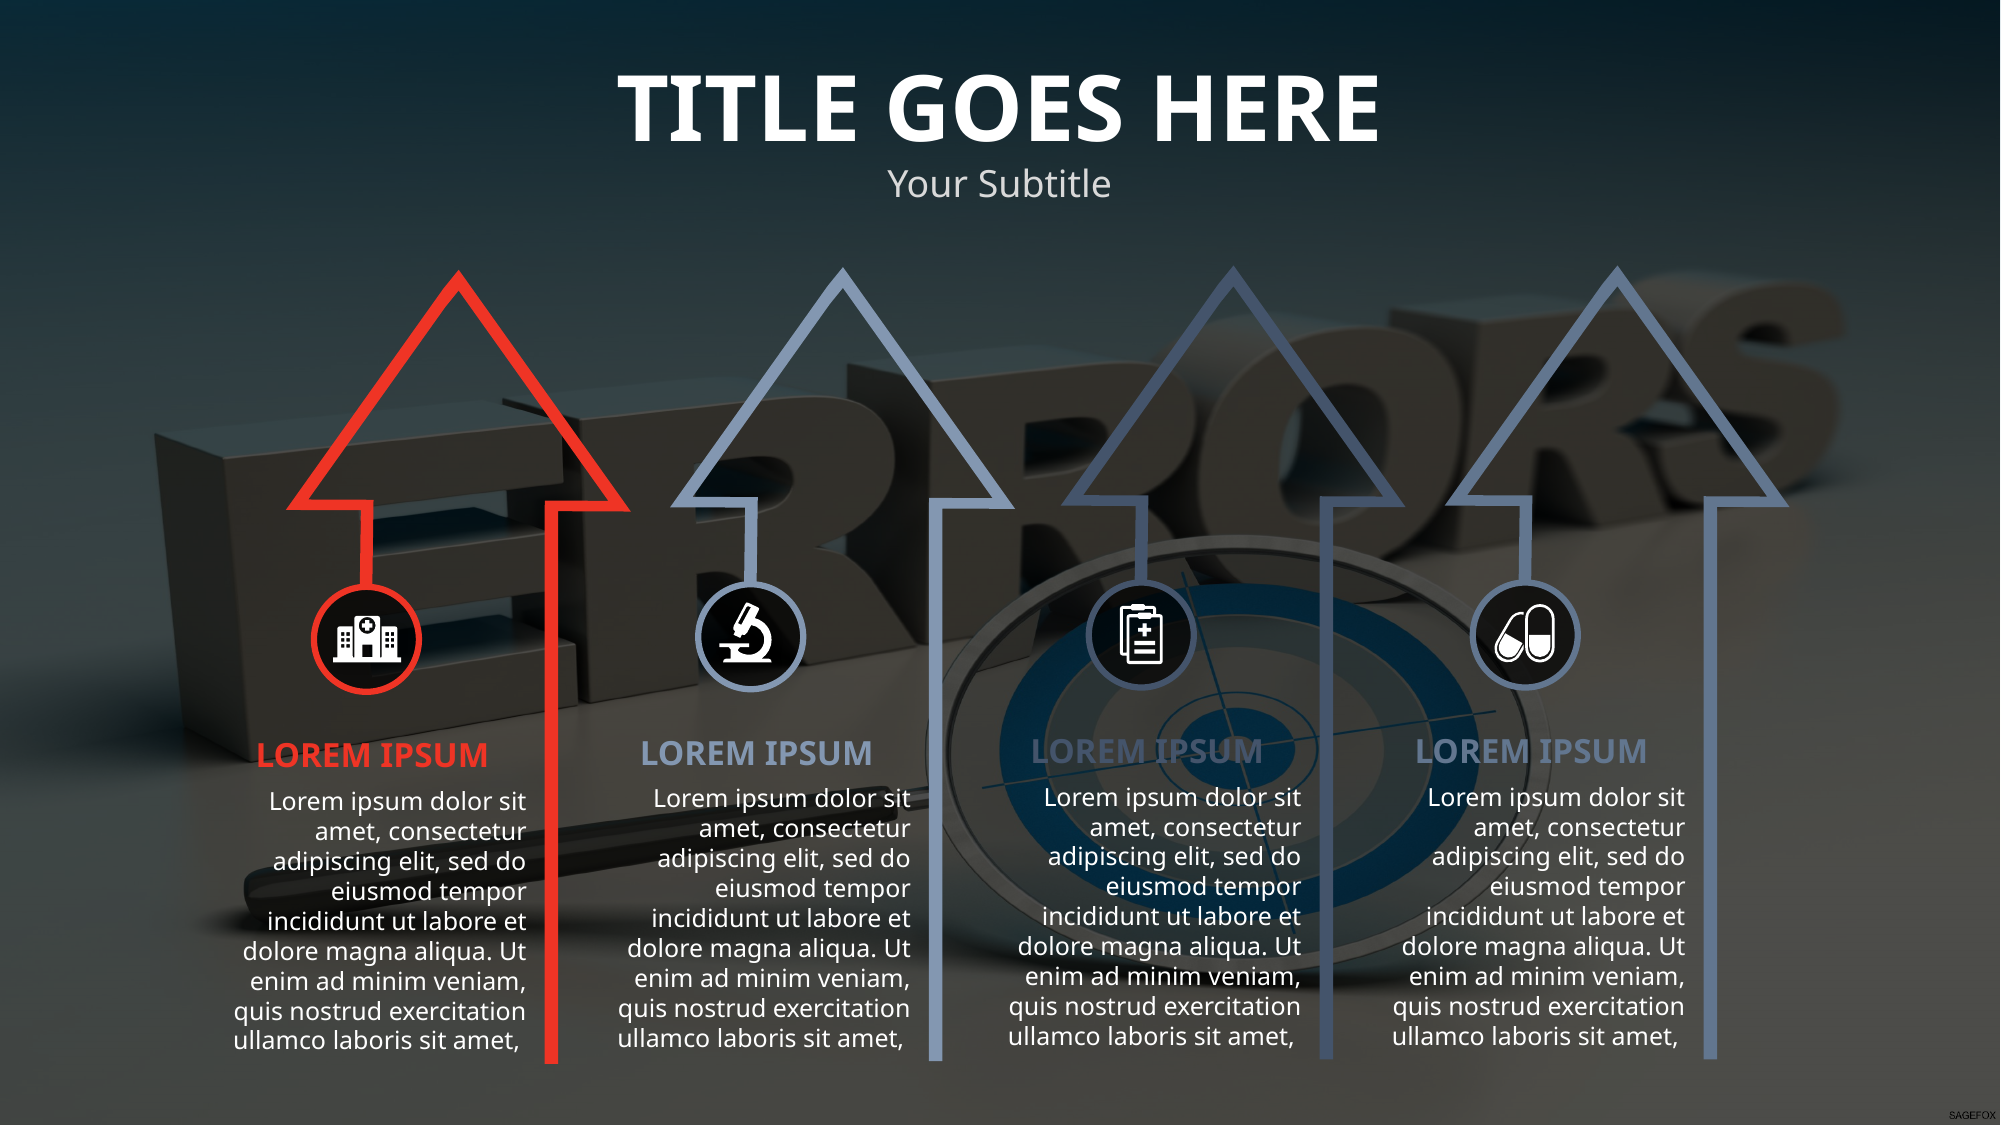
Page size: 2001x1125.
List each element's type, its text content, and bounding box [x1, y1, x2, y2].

text_box [333, 615, 402, 663]
text_box [283, 268, 633, 1065]
text_box LOREM IPSUM Lorem ipsum dolor sit amet, consectetur adipiscing elit, sed do eiusmod tempor incididunt ut labore et dolore magna aliqua. Ut enim ad minim veniam, quis nostrud exercitation ullamco laboris sit amet, [1362, 722, 1701, 1058]
text_box [1058, 263, 1408, 1061]
text_box [1087, 581, 1195, 689]
text_box LOREM IPSUM Lorem ipsum dolor sit amet, consectetur adipiscing elit, sed do eiusmod tempor incididunt ut labore et dolore magna aliqua. Ut enim ad minim veniam, quis nostrud exercitation ullamco laboris sit amet, [587, 724, 926, 1060]
text_box [668, 265, 1018, 1063]
text_box LOREM IPSUM Lorem ipsum dolor sit amet, consectetur adipiscing elit, sed do eiusmod tempor incididunt ut labore et dolore magna aliqua. Ut enim ad minim veniam, quis nostrud exercitation ullamco laboris sit amet, [203, 727, 542, 1063]
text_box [1492, 604, 1555, 665]
text_box [1442, 263, 1792, 1061]
text_box [697, 583, 805, 691]
text_box [1471, 581, 1579, 689]
text_box TITLE GOES HERE Your Subtitle [548, 42, 1452, 212]
text_box [312, 585, 420, 693]
picture [0, 0, 2001, 1125]
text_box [1119, 604, 1163, 665]
text_box [719, 602, 772, 663]
text_box LOREM IPSUM Lorem ipsum dolor sit amet, consectetur adipiscing elit, sed do eiusmod tempor incididunt ut labore et dolore magna aliqua. Ut enim ad minim veniam, quis nostrud exercitation ullamco laboris sit amet, [978, 722, 1317, 1058]
